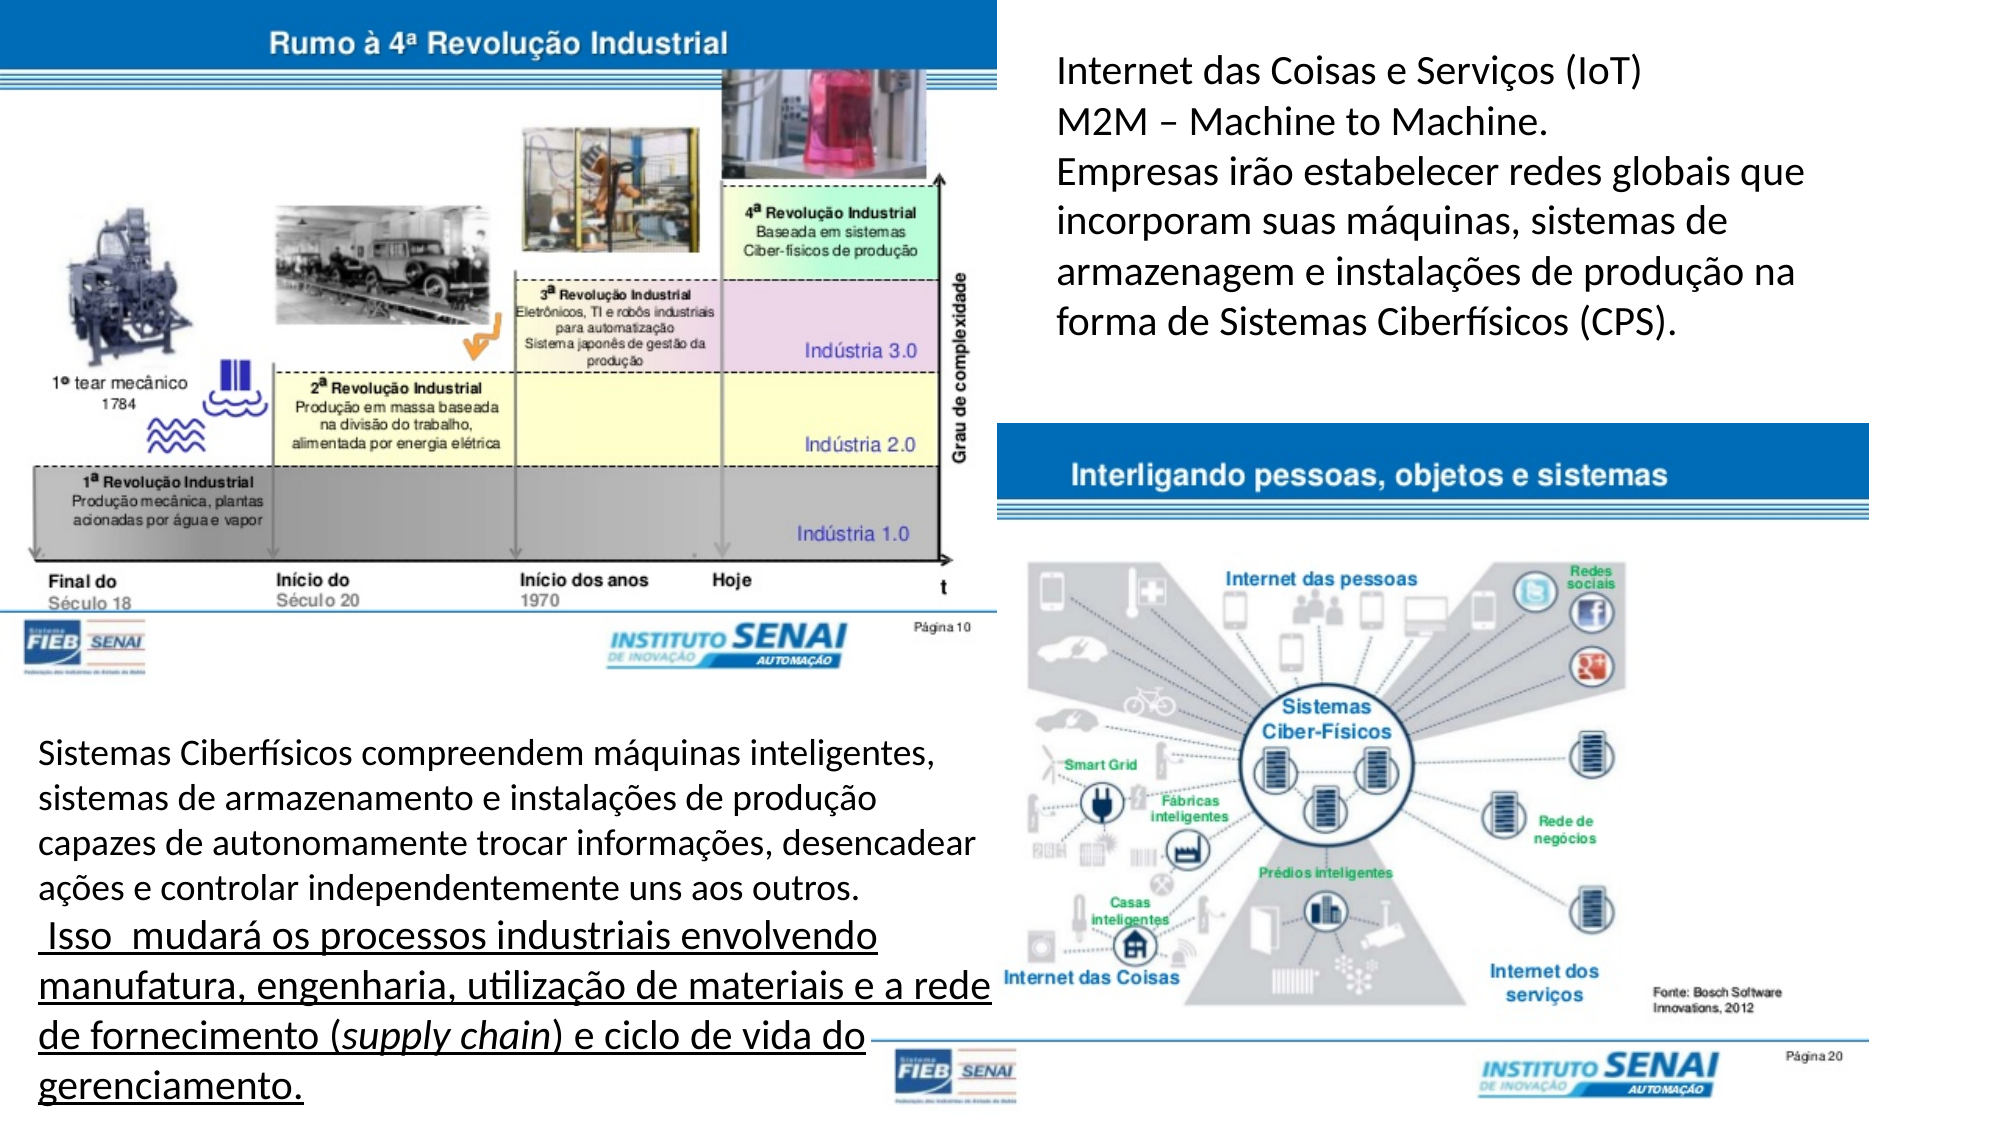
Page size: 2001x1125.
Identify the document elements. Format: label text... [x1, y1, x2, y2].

text_box Sistemas Ciberfísicos compreendem máquinas inteligentes, sistemas de armazenamento e instalações de produção capazes de autonomamente trocar informações, desencadear ações e controlar independentemente uns aos outros. Isso mudará os processos industriais envolvendo manufatura, engenharia, utilização de materiais e a rede de fornecimento (supply chain) e ciclo de vida do gerenciamento. [23, 720, 1012, 1116]
text_box Internet das Coisas e Serviços (IoT) M2M – Machine to Machine. Empresas irão estabelecer redes globais que incorporam suas máquinas, sistemas de armazenagem e instalações de produção na forma de Sistemas Ciberfísicos (CPS). [1041, 35, 1885, 351]
picture [0, 0, 1869, 1114]
